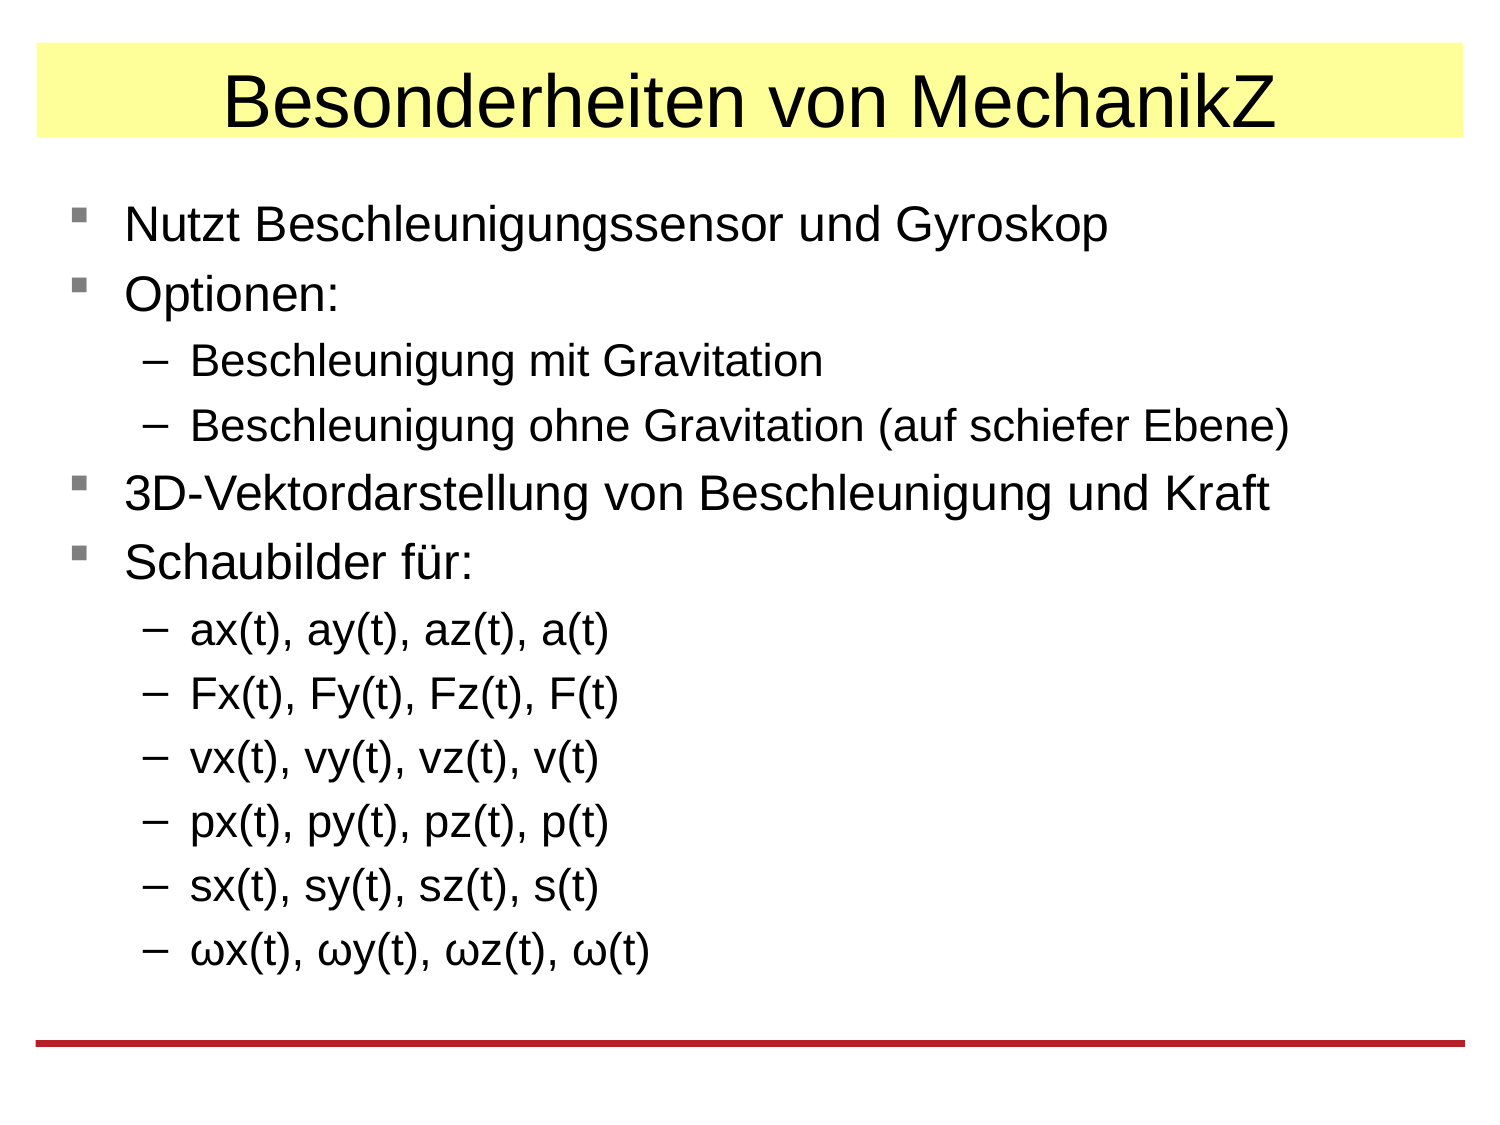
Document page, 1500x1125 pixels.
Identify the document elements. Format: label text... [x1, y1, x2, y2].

list Nutzt Beschleunigungssensor und Gyroskop Optionen: Beschleunigung mit Gravitation Beschleunigung ohne Gravitation (auf schiefer Ebene) 3D-Vektordarstellung von Beschleunigung und Kraft Schaubilder für: ax(t), ay(t), az(t), a(t) Fx(t), Fy(t), Fz(t), F(t) vx(t), vy(t), vz(t), v(t) px(t), py(t), pz(t), p(t) sx(t), sy(t), sz(t), s(t) ωx(t), ωy(t), ωz(t), ω(t) [53, 184, 1459, 1000]
title Besonderheiten von MechanikZ [75, 45, 1425, 161]
